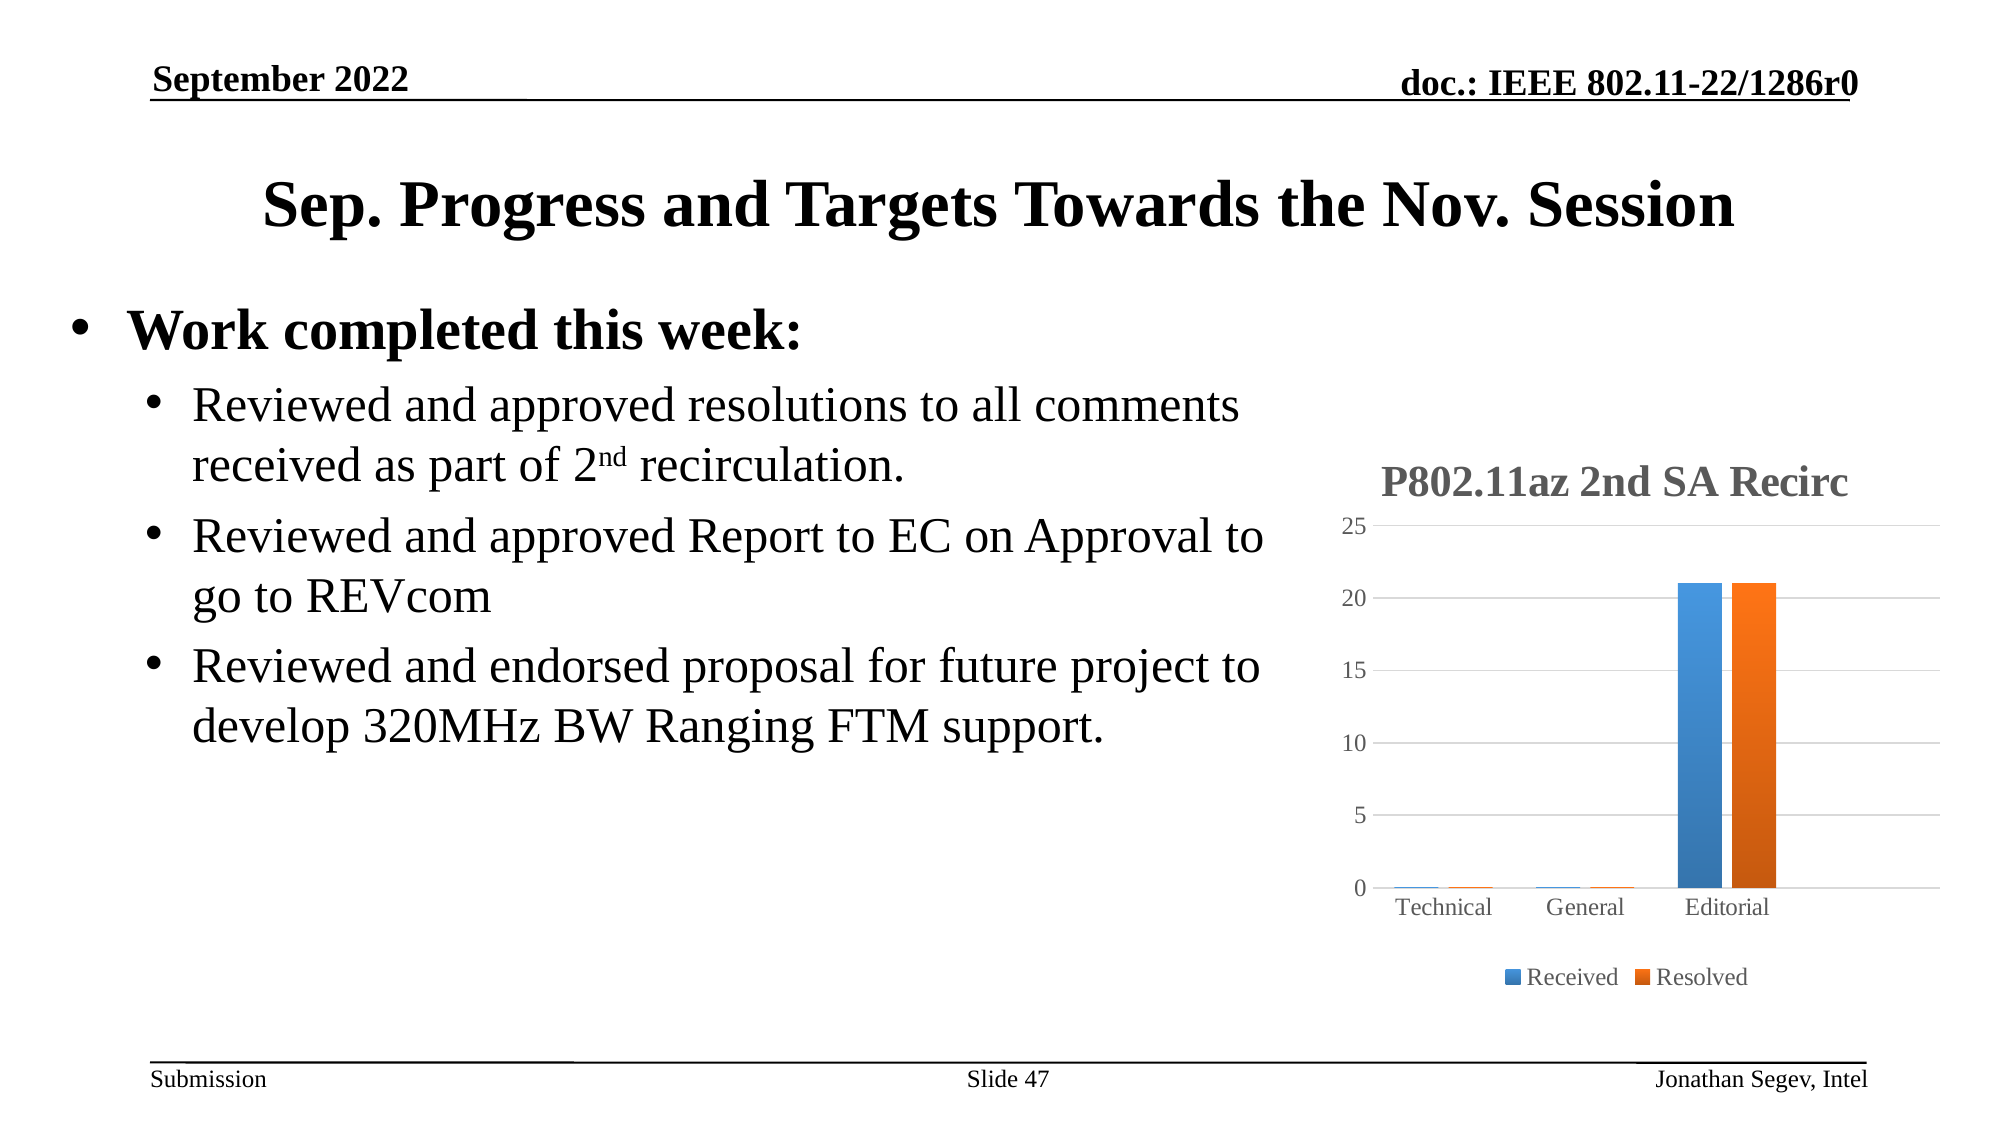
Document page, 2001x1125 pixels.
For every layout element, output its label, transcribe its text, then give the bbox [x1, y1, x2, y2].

slide_number Slide 47 [950, 1061, 1067, 1123]
chart [1298, 431, 1957, 997]
title Sep. Progress and Targets Towards the Nov. Session [149, 112, 1850, 288]
list Work completed this week: Reviewed and approved resolutions to all comments received as part of 2nd recirculation. Reviewed and approved Report to EC on Approval to go to REVcom Reviewed and endorsed proposal for future project to develop 320MHz BW Ranging FTM support. [54, 283, 1296, 997]
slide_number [152, 54, 563, 100]
footer Jonathan Segev, Intel [1171, 1061, 1869, 1093]
